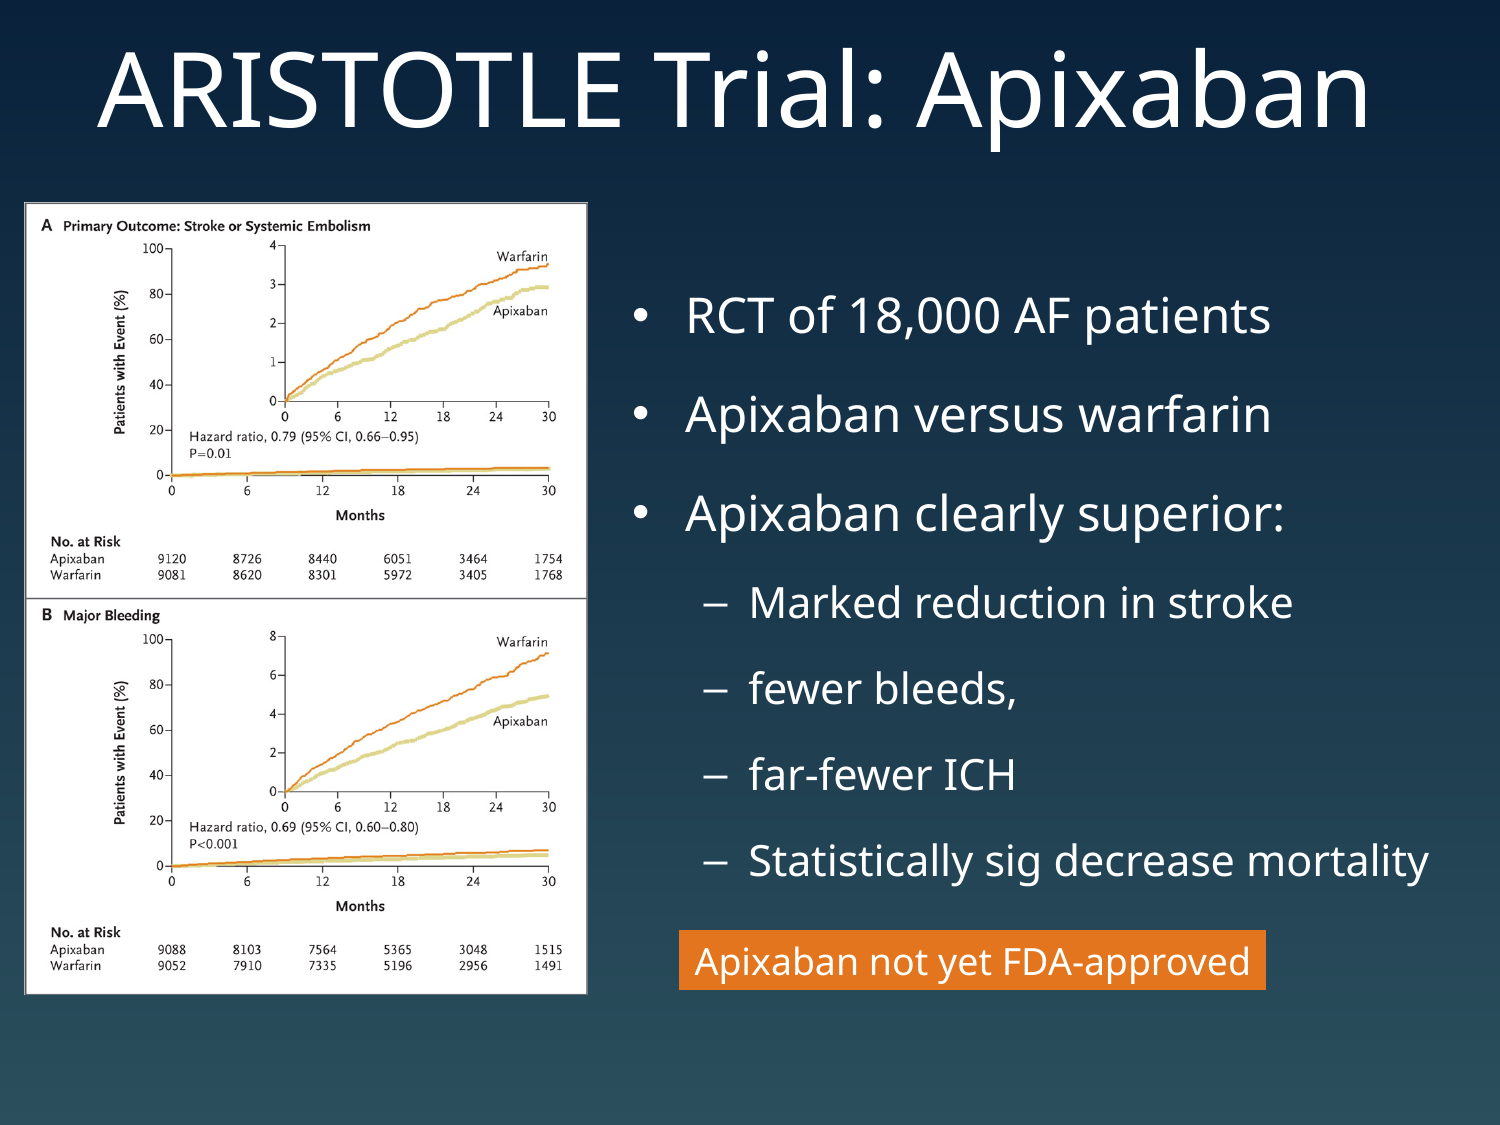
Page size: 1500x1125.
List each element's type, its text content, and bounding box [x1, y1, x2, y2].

text_box Apixaban not yet FDA-approved [679, 930, 1266, 990]
title ARISTOTLE Trial: Apixaban [75, 15, 1425, 203]
list RCT of 18,000 AF patients Apixaban versus warfarin Apixaban clearly superior: Marked reduction in stroke fewer bleeds, far-fewer ICH Statistically sig decrease mortality [617, 235, 1455, 905]
picture [24, 202, 589, 996]
